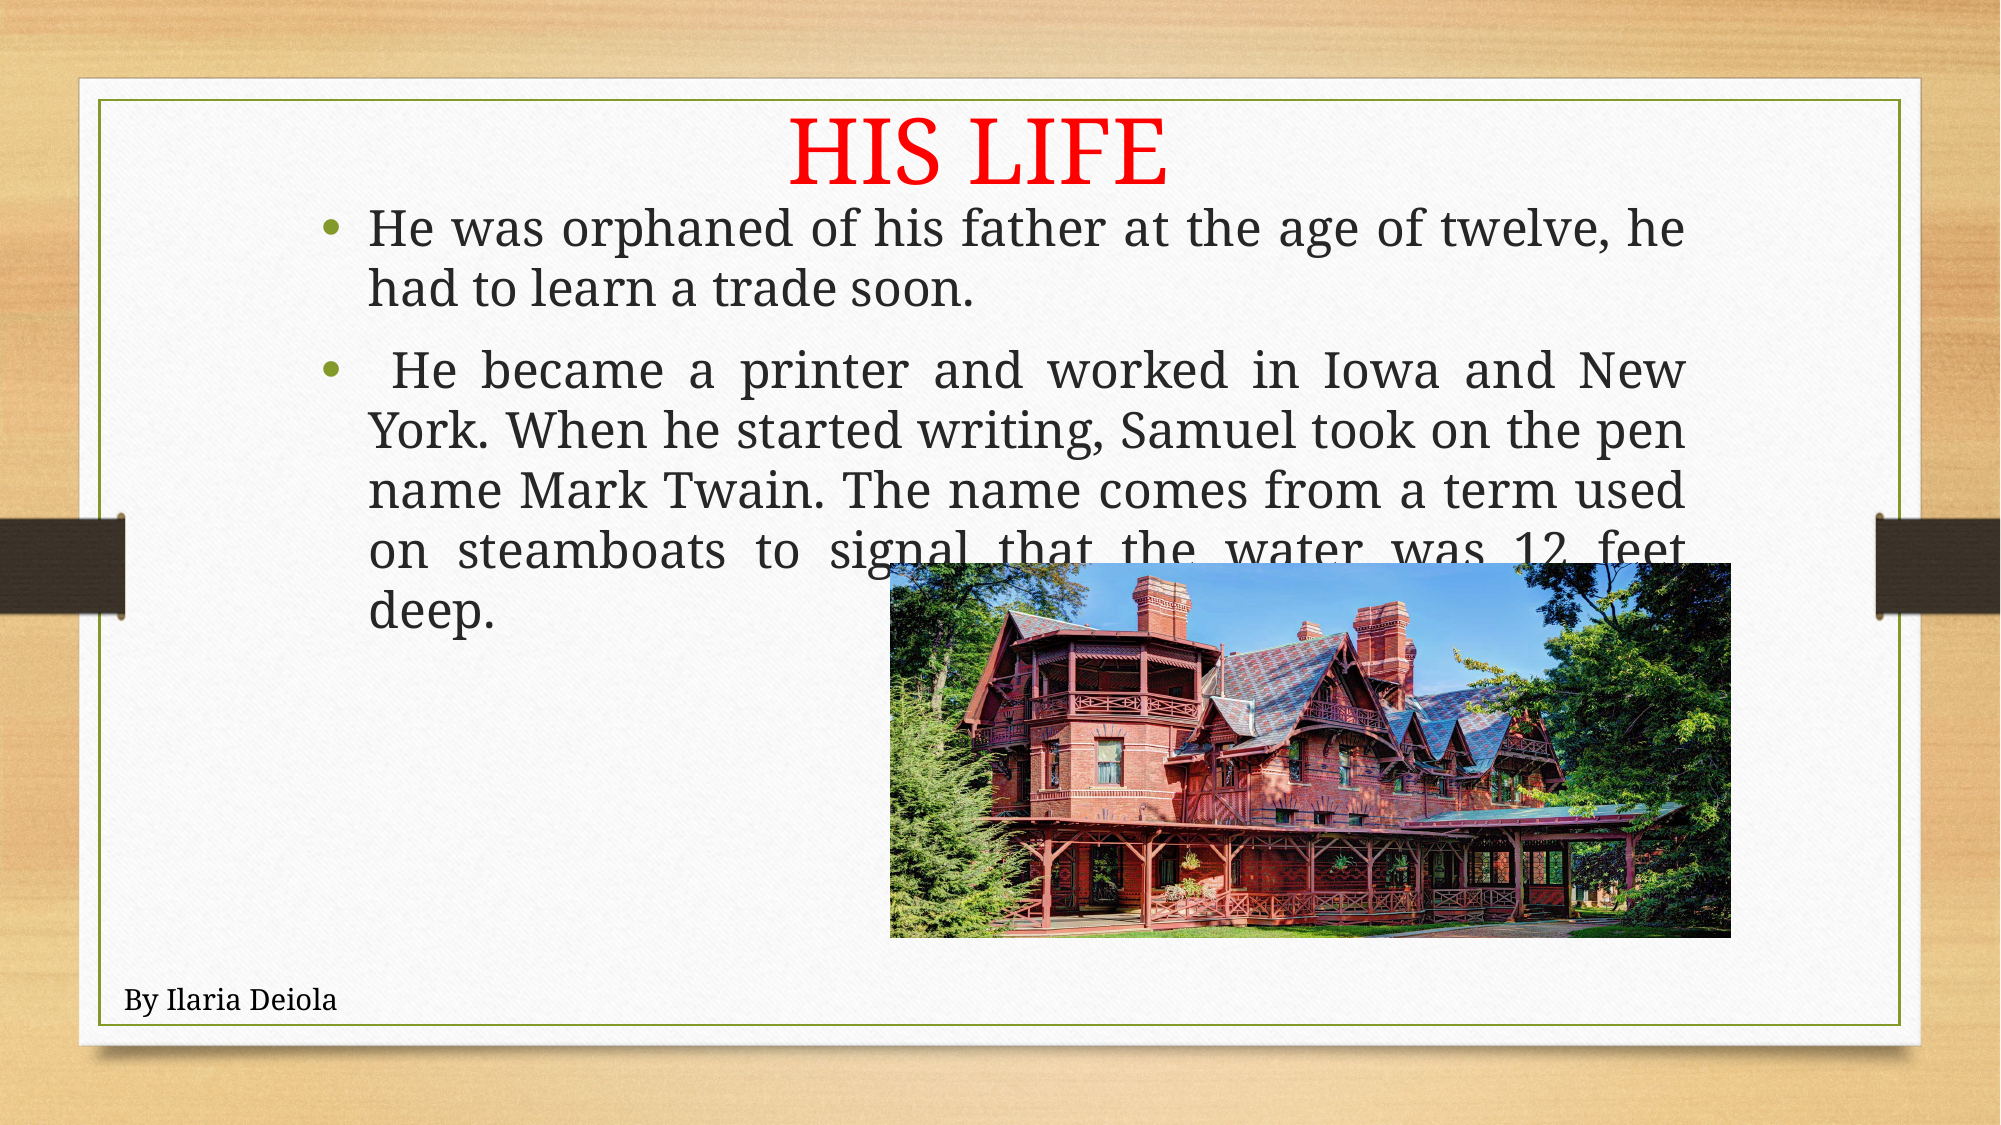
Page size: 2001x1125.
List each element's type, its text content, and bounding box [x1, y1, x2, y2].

text_box He was orphaned of his father at the age of twelve, he had to learn a trade soon. He became a printer and worked in Iowa and New York. When he started writing, Samuel took on the pen name Mark Twain. The name comes from a term used on steamboats to signal that the water was 12 feet deep. [307, 188, 1703, 939]
picture [0, 0, 2001, 1125]
footer By Ilaria Deiola [108, 975, 1308, 1022]
text_box HIS LIFE [278, 85, 1679, 210]
